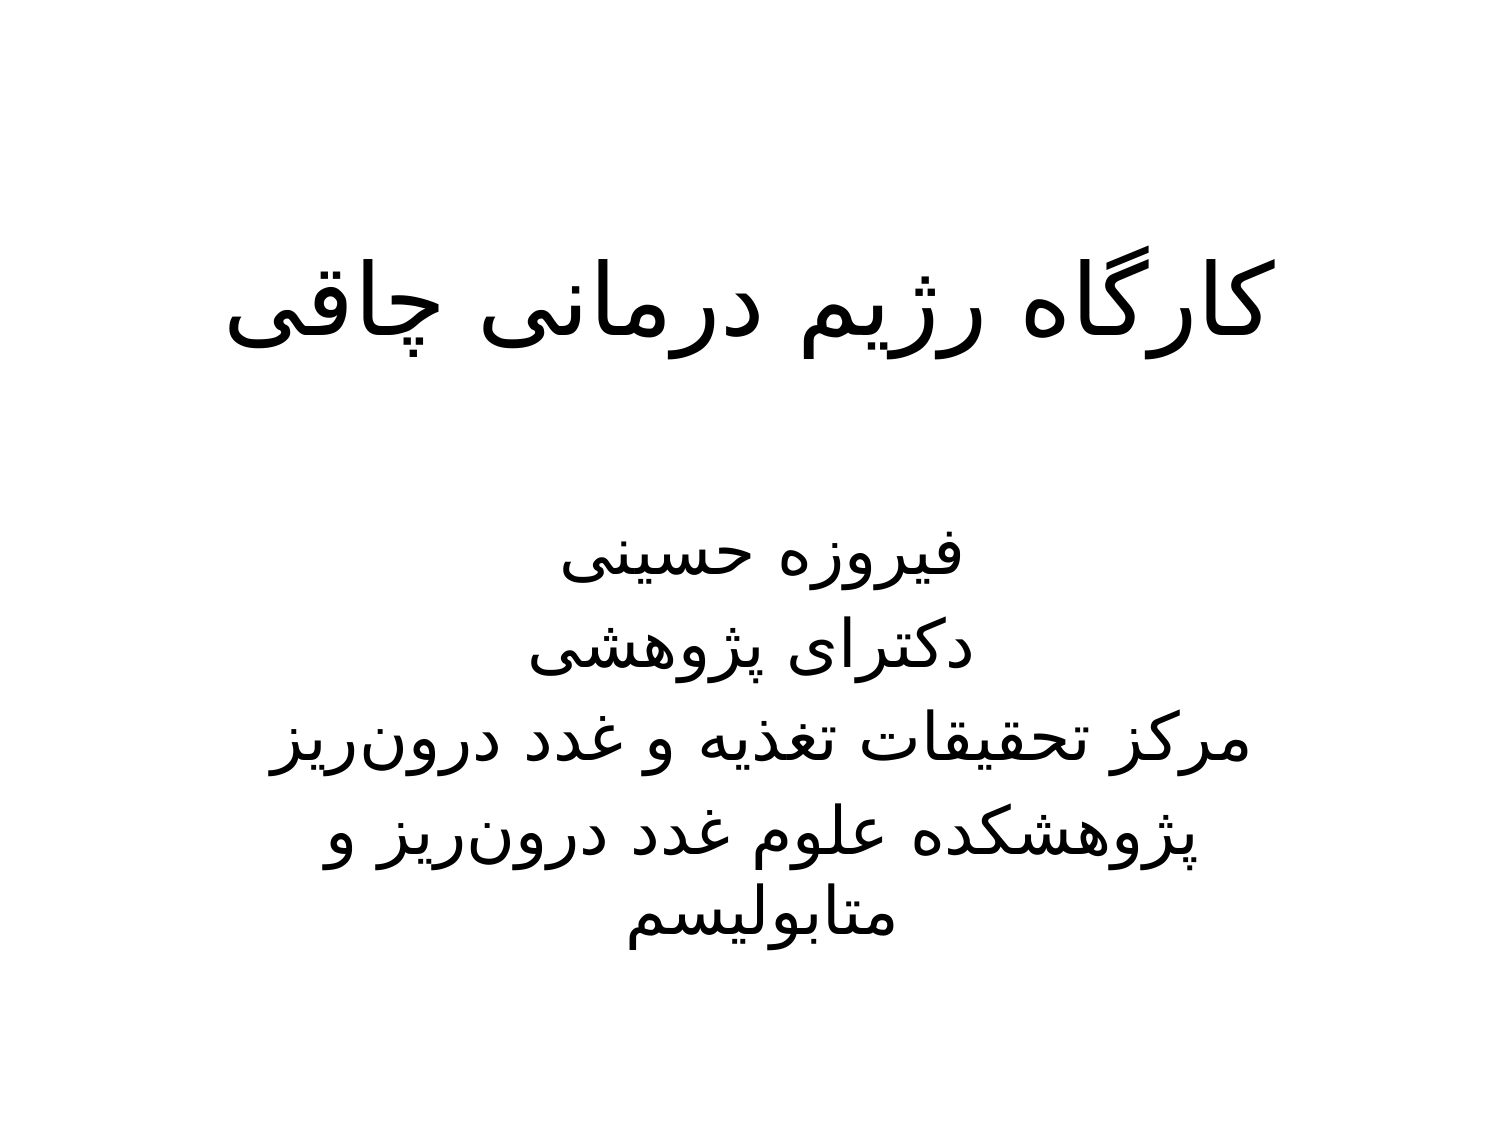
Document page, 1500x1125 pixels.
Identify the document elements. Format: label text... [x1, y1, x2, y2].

subtitle فیروزه حسینی دکترای پژوهشی مرکز تحقیقات تغذیه و غدد درون‌ریز پژوهشکده علوم غدد درون‌ریز و متابولیسم [237, 500, 1288, 975]
title کارگاه رژیم درمانی چاقی [112, 174, 1388, 417]
